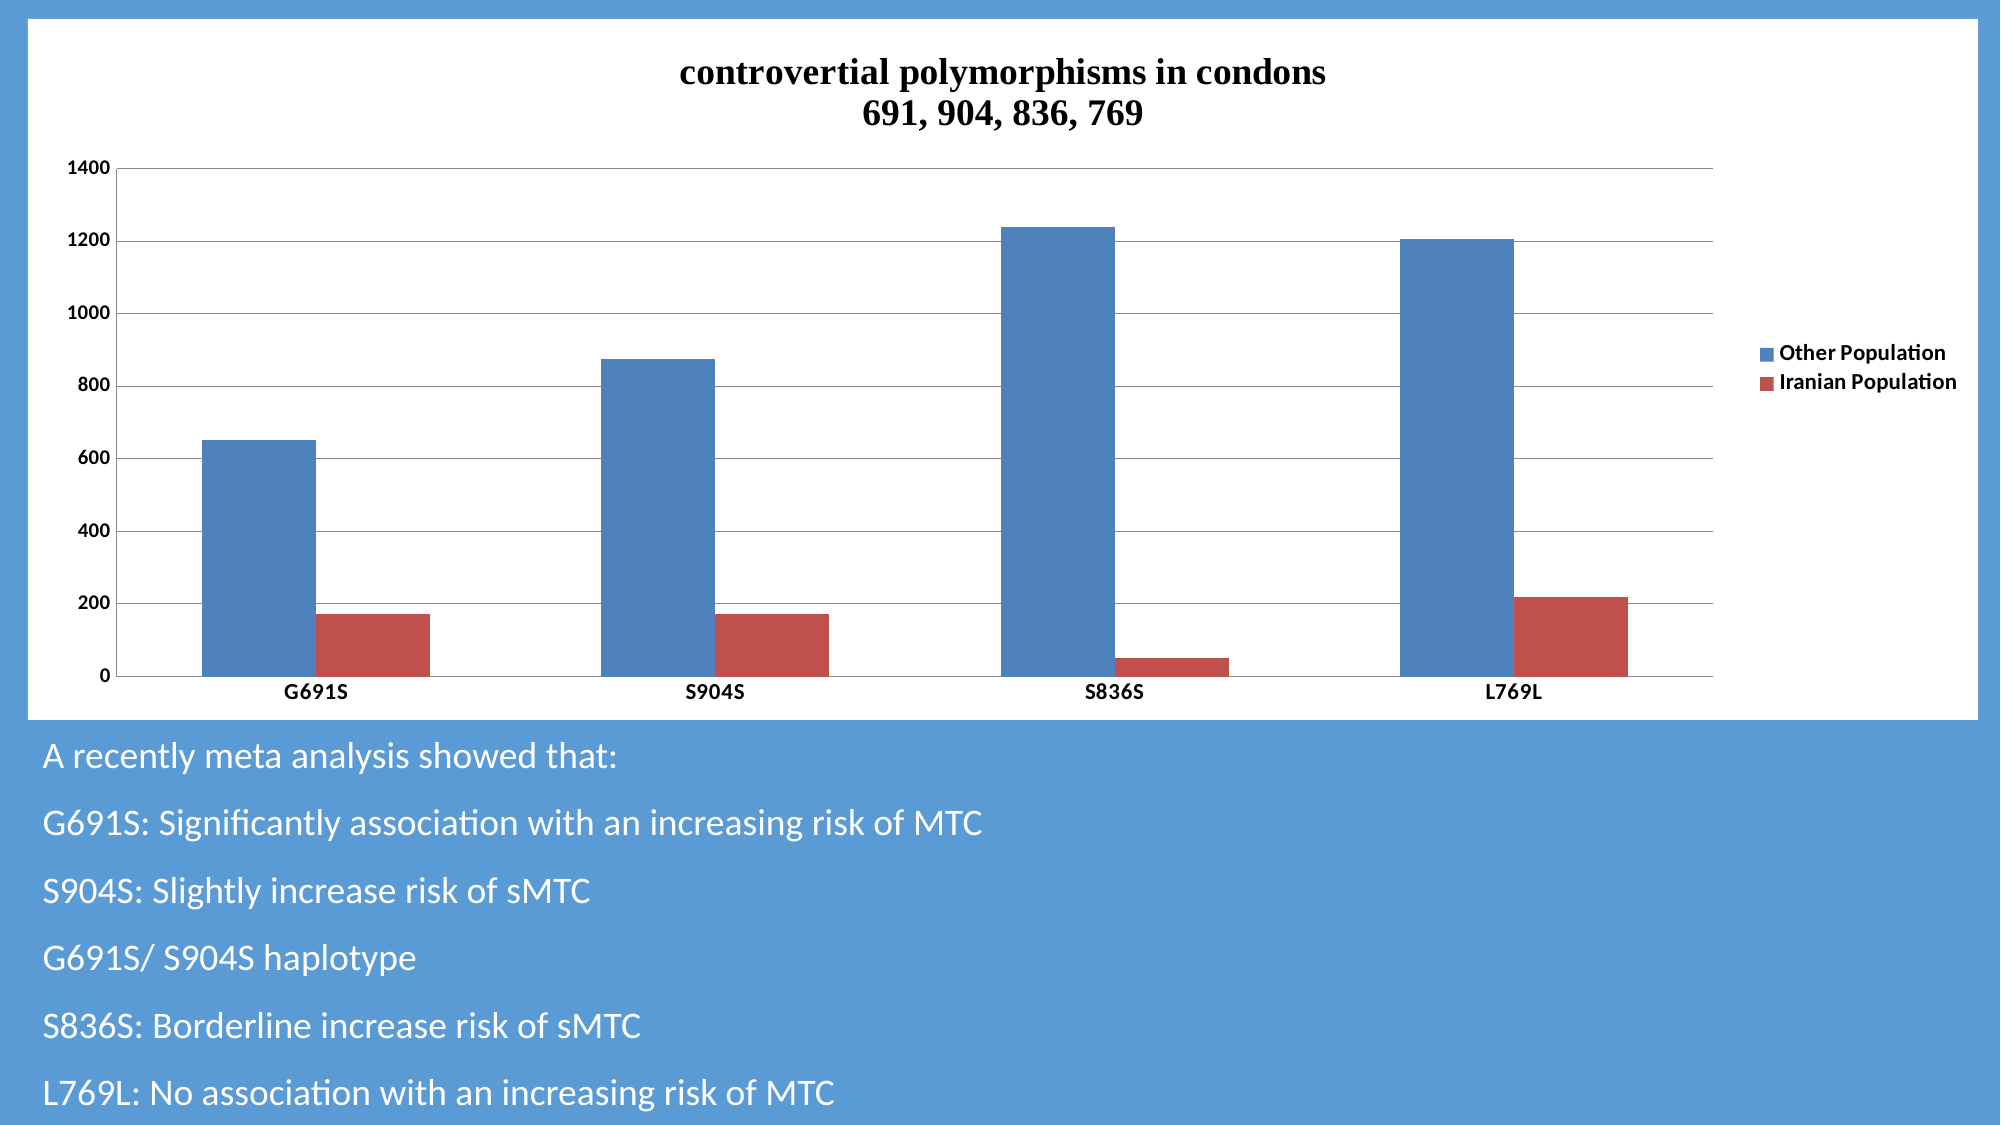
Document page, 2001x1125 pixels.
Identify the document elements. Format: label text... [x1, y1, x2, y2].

text_box A recently meta analysis showed that: G691S: Significantly association with an increasing risk of MTC S904S: Slightly increase risk of sMTC G691S/ S904S haplotype S836S: Borderline increase risk of sMTC L769L: No association with an increasing risk of MTC [27, 720, 1080, 1121]
chart [27, 18, 1978, 720]
